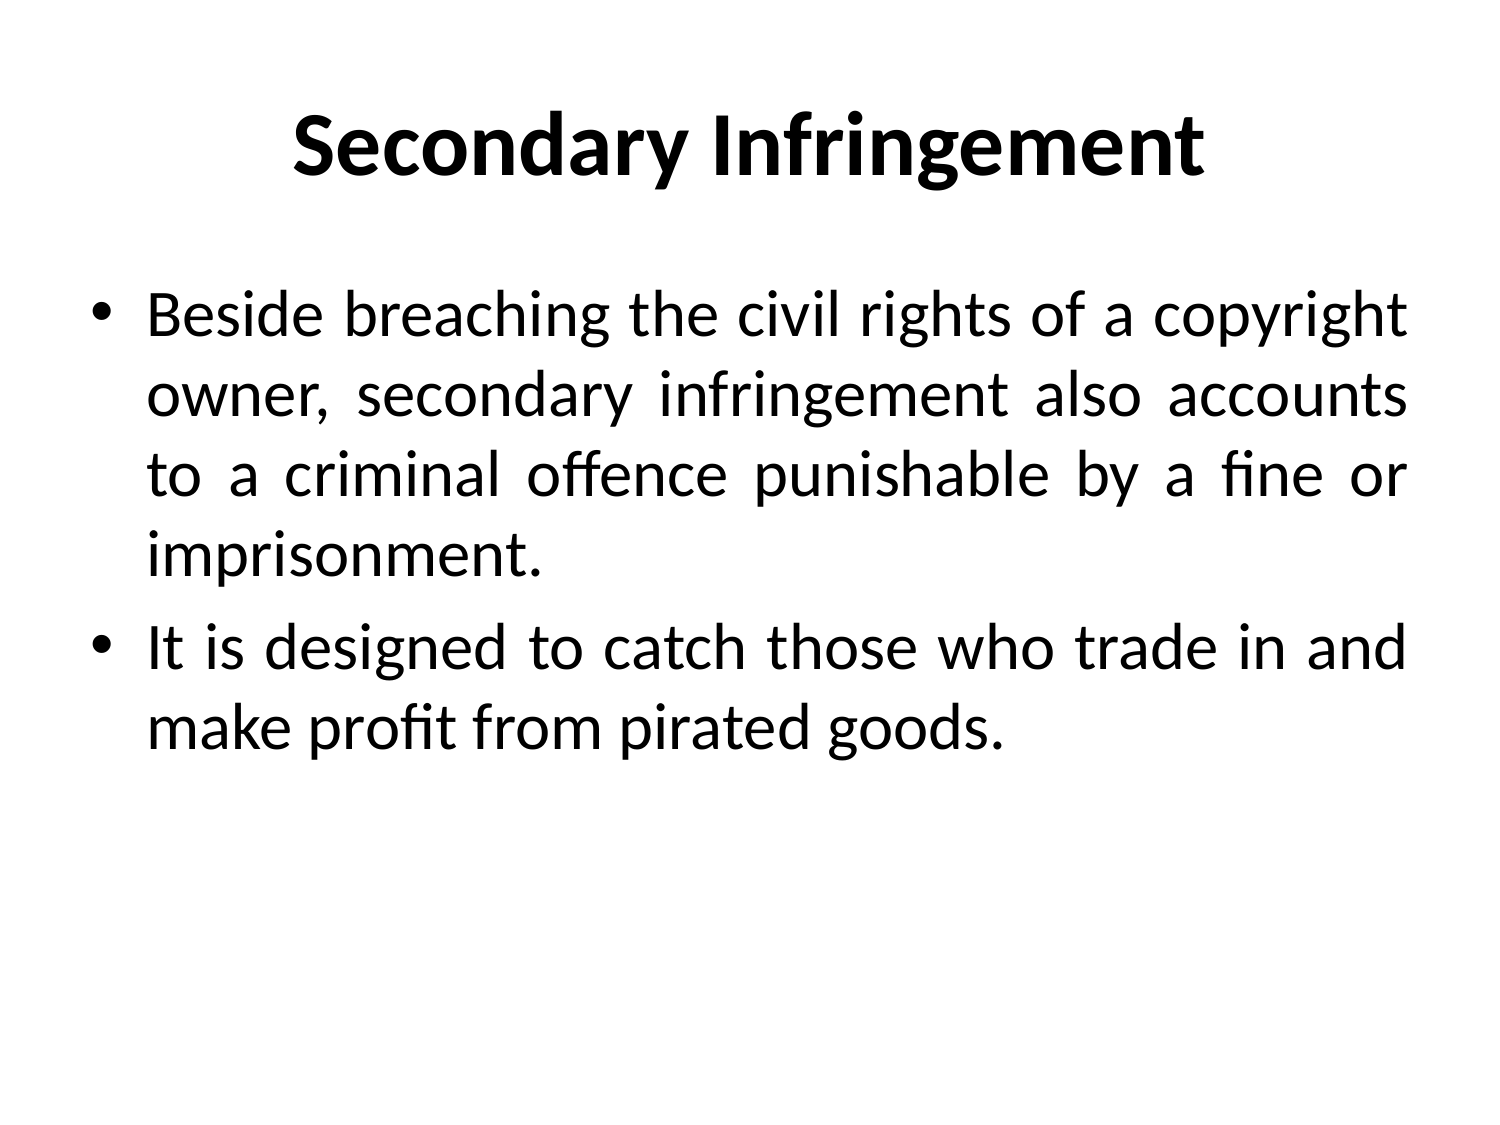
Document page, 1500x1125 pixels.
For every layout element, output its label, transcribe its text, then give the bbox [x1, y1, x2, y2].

title Secondary Infringement [75, 45, 1425, 233]
list Beside breaching the civil rights of a copyright owner, secondary infringement also accounts to a criminal offence punishable by a fine or imprisonment. It is designed to catch those who trade in and make profit from pirated goods. [75, 262, 1425, 1005]
